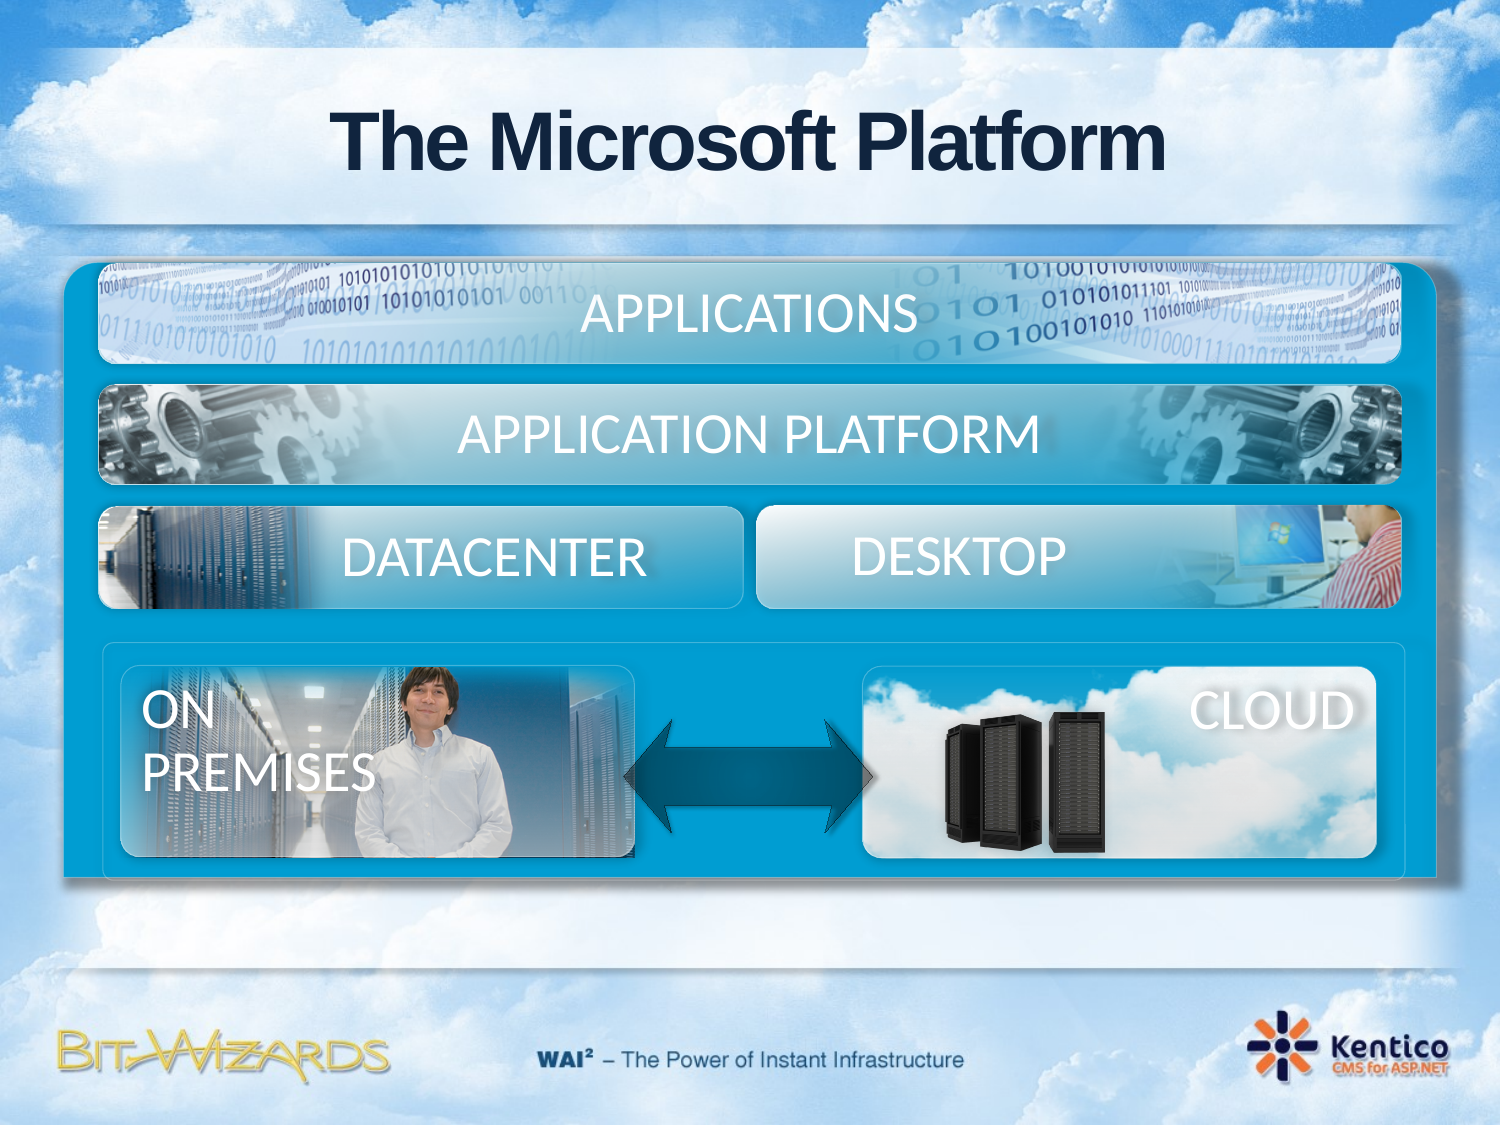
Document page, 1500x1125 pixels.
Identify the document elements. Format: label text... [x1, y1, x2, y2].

text_box [102, 642, 1405, 881]
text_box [98, 263, 1402, 364]
text_box [639, 718, 857, 835]
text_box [98, 506, 744, 610]
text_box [862, 665, 1377, 859]
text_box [98, 384, 1402, 485]
title The Microsoft Platform [125, 62, 1375, 213]
text_box [63, 262, 1437, 878]
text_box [756, 504, 1402, 609]
picture [0, 0, 1500, 1125]
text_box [119, 665, 635, 858]
